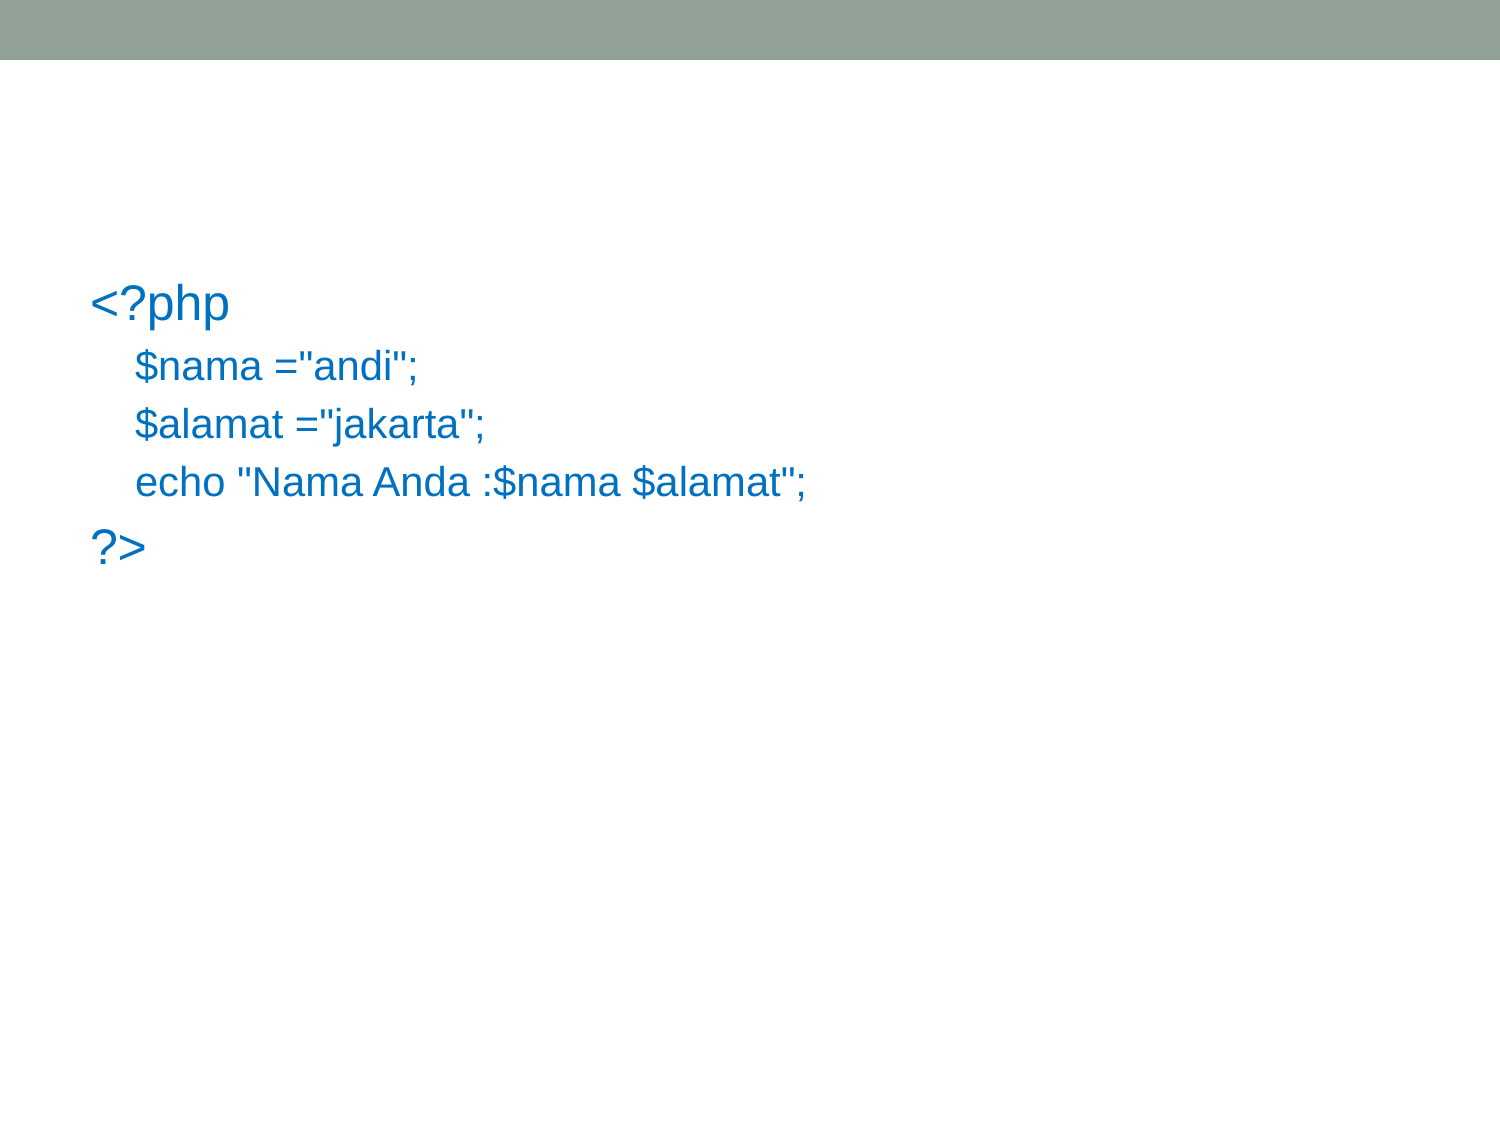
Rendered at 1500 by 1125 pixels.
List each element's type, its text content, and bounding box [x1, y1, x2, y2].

list <?php $nama ="andi"; $alamat ="jakarta"; echo "Nama Anda :$nama $alamat"; ?> [75, 262, 1425, 1063]
